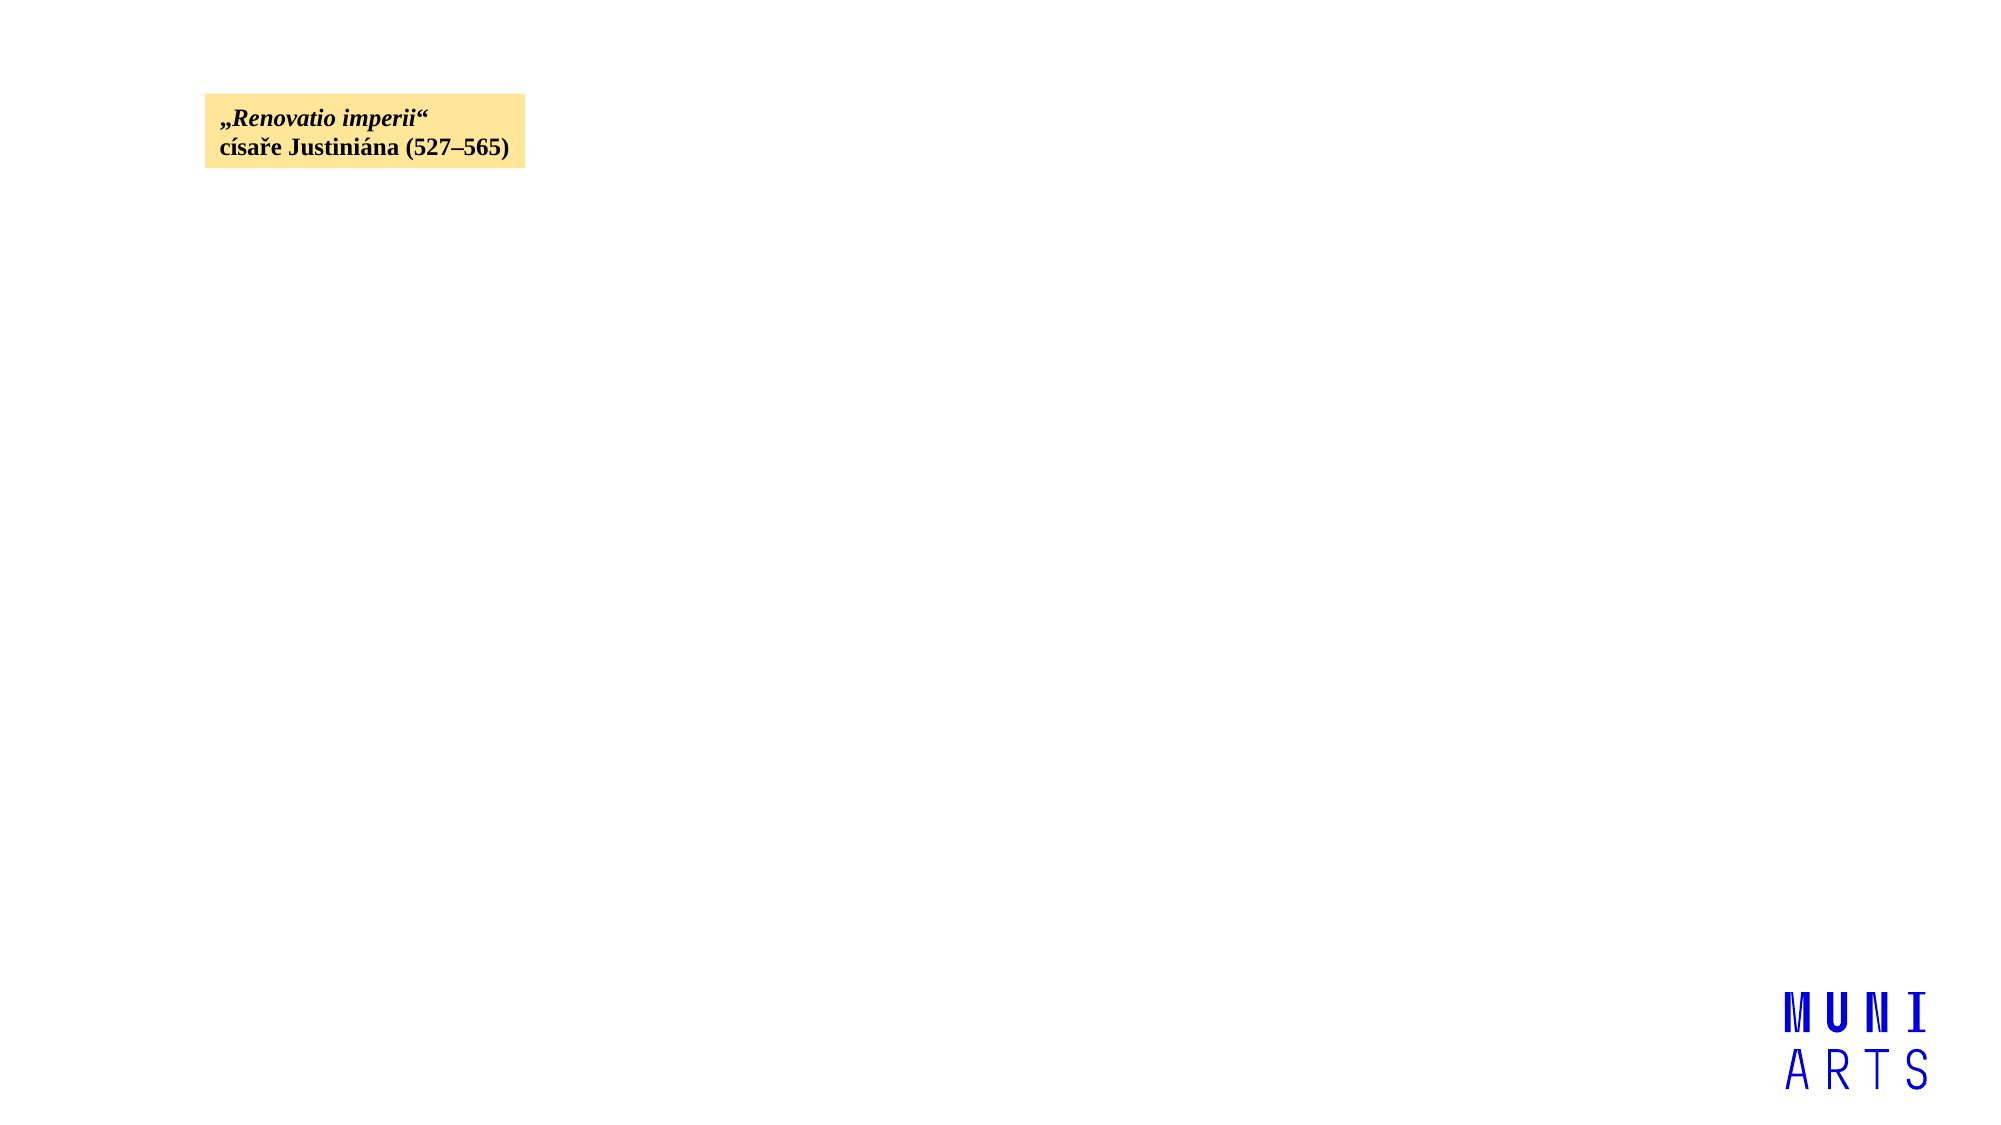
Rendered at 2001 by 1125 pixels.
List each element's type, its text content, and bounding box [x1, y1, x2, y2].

text_box „Renovatio imperii“ císaře Justiniána (527–565) [204, 93, 525, 169]
